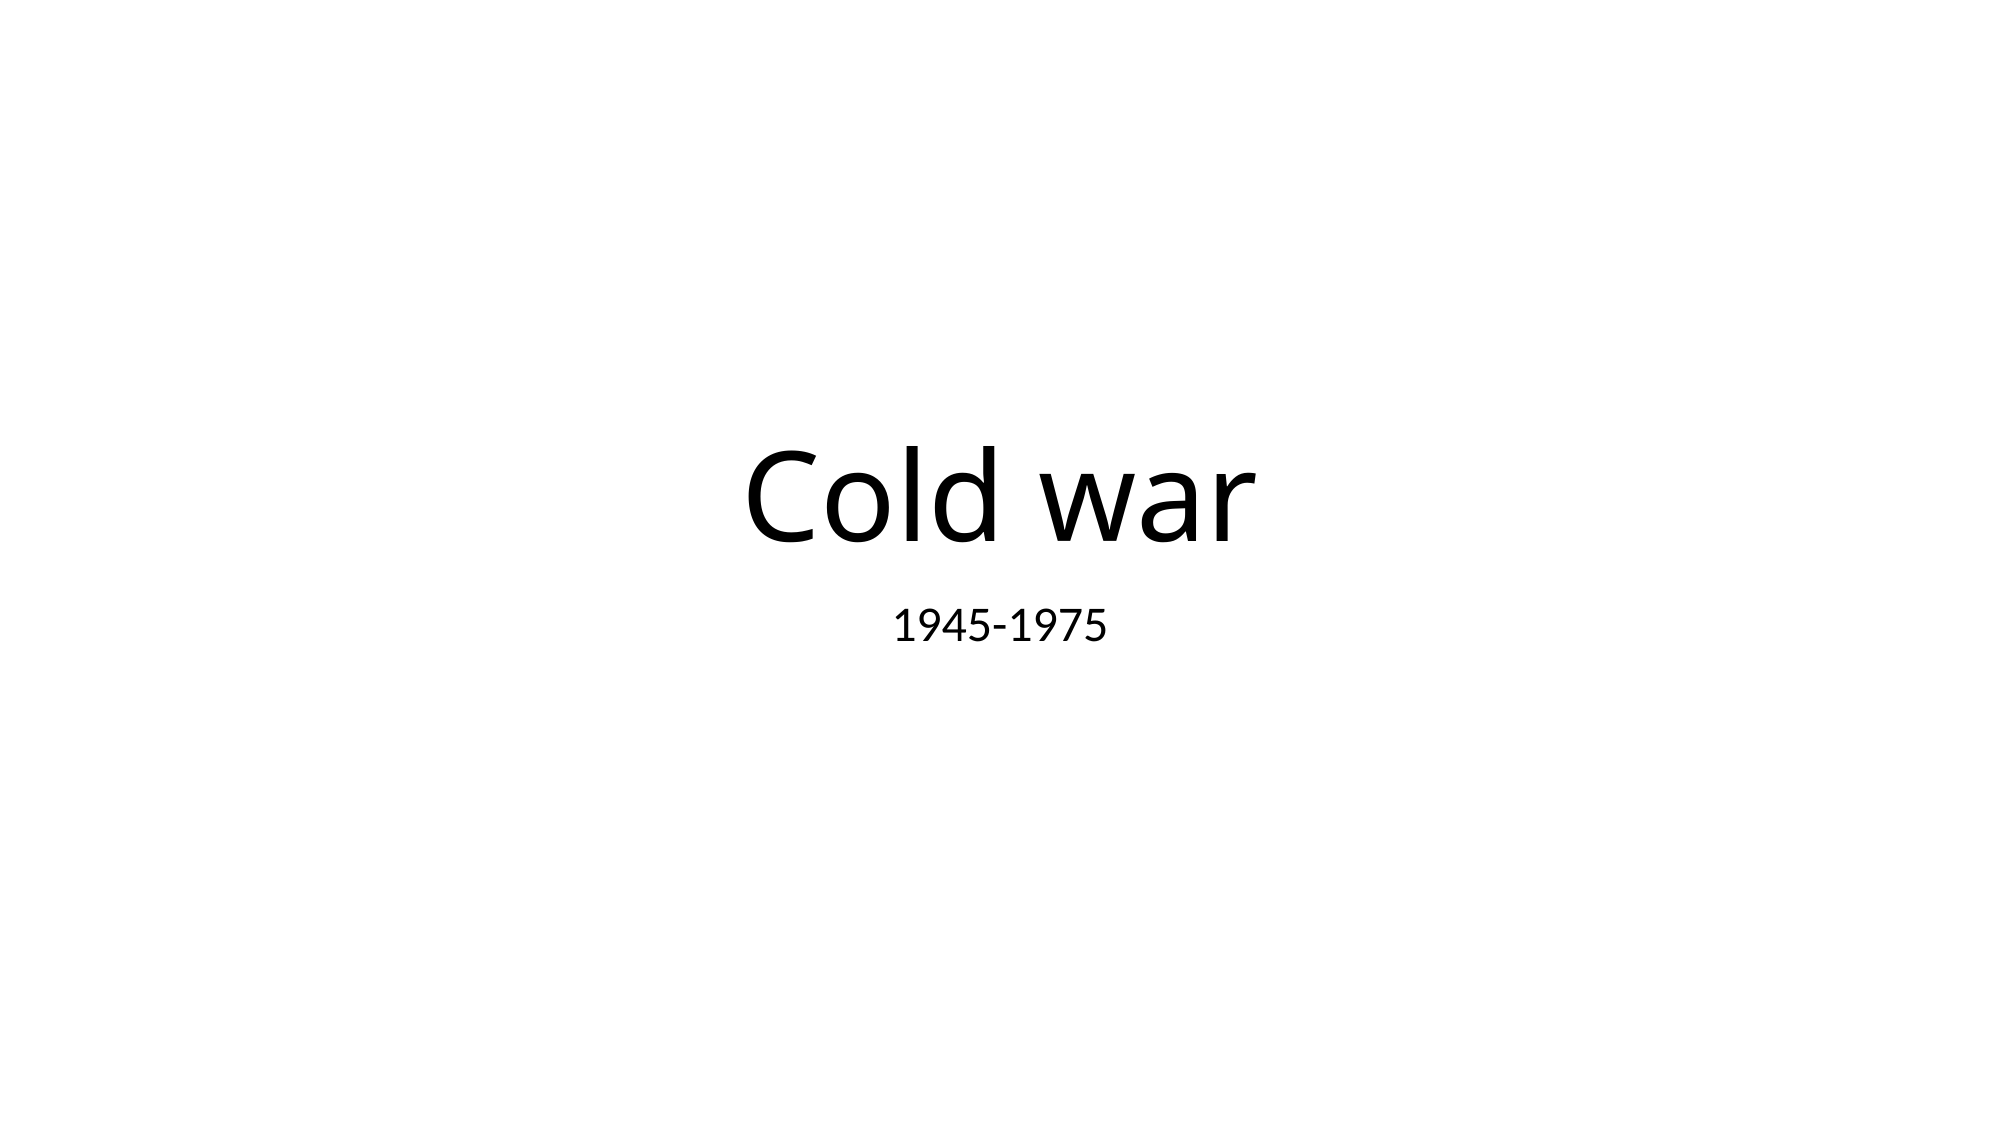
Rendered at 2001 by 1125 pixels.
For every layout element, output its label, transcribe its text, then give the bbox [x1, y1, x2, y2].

title Cold war [249, 184, 1750, 576]
subtitle 1945-1975 [249, 590, 1750, 863]
